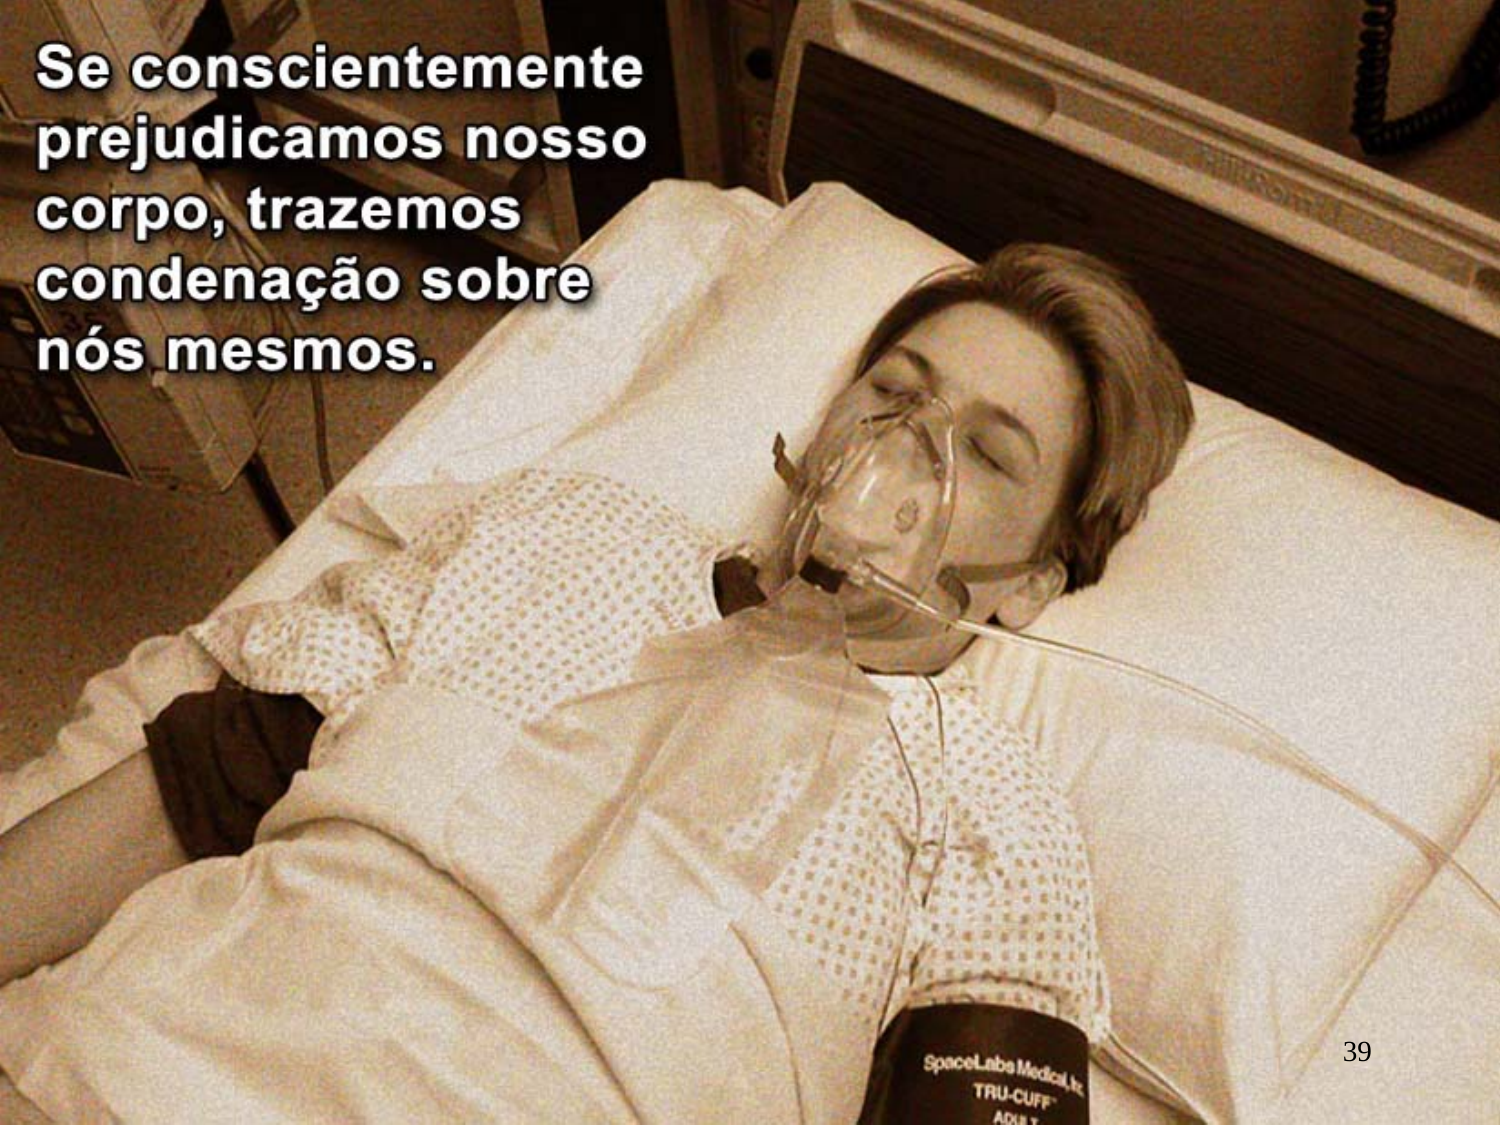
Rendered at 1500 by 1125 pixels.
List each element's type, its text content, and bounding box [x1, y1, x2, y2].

picture [0, 0, 1500, 1125]
slide_number 39 [1074, 1025, 1388, 1100]
